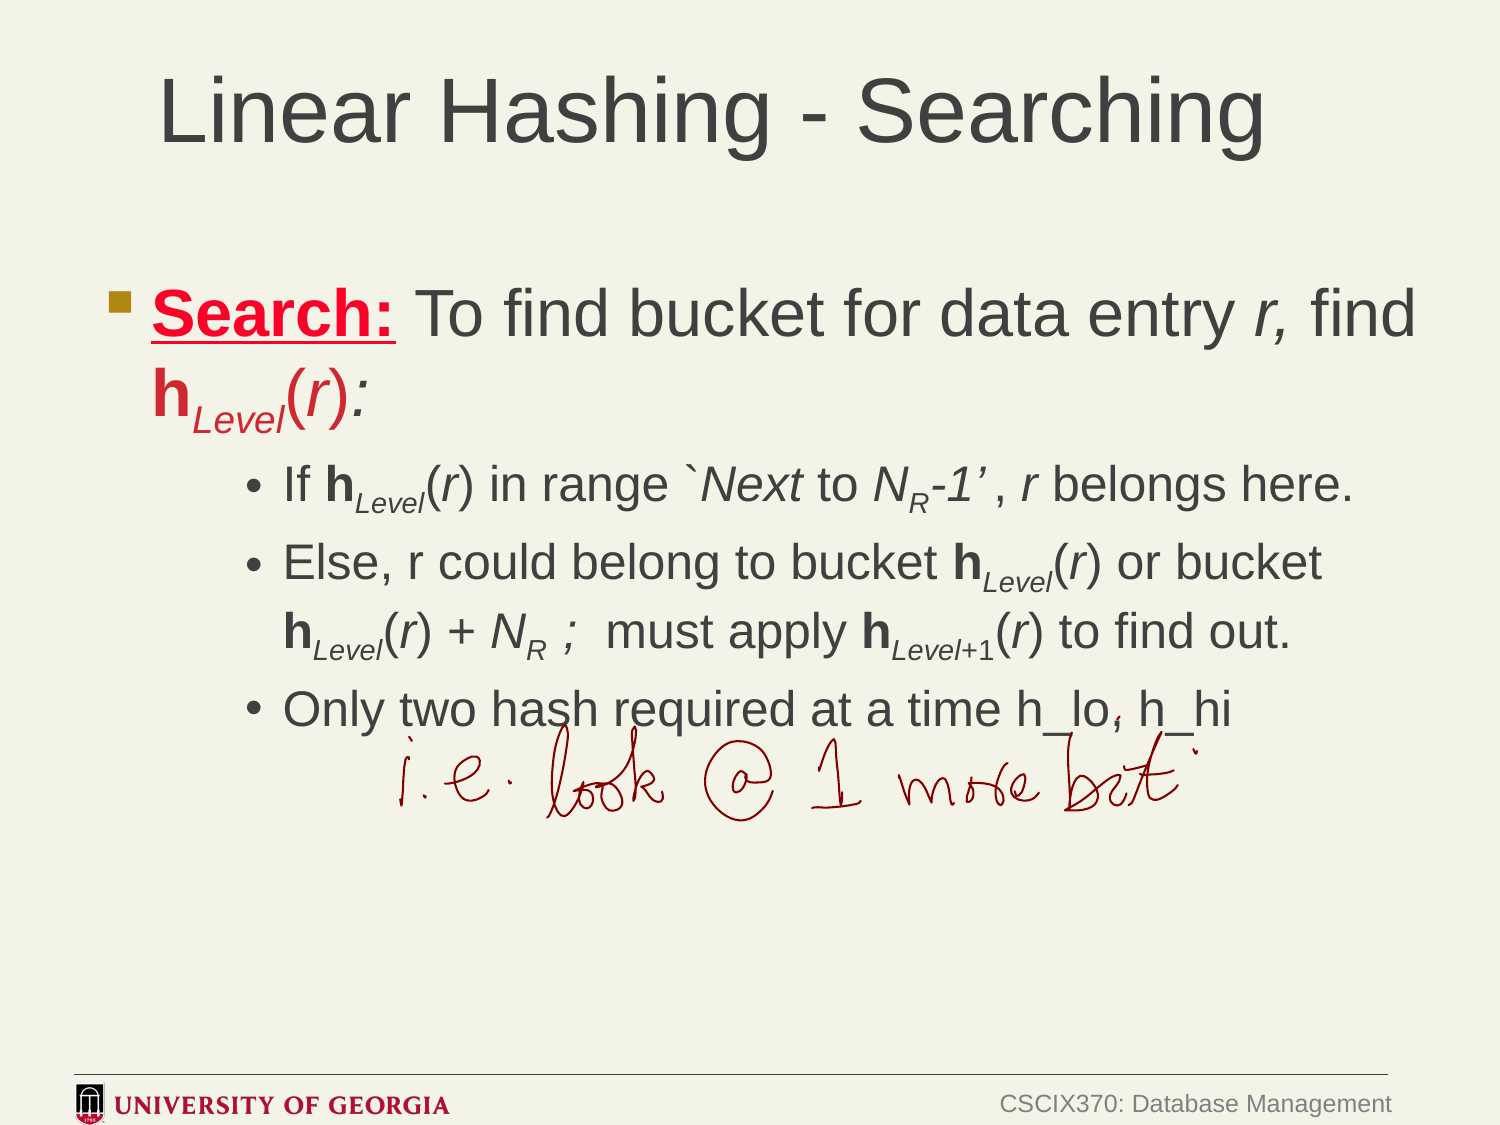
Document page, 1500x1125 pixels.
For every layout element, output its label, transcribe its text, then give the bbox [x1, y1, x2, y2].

text_box [547, 806, 599, 818]
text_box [423, 716, 1198, 798]
picture [75, 1083, 450, 1125]
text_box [1064, 731, 1178, 811]
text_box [400, 736, 413, 806]
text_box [811, 738, 861, 809]
text_box [604, 806, 622, 811]
title Linear Hashing - Searching [149, 43, 1426, 226]
list Search: To find bucket for data entry r, find hLevel(r): If hLevel(r) in range `Next to NR-1’ , r belongs here. Else, r could belong to bucket hLevel(r) or bucket hLevel(r) + NR ; must apply hLevel+1(r) to find out. Only two hash required at a time h_lo, h_hi [86, 261, 1463, 1026]
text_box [898, 762, 1040, 806]
text_box [714, 806, 766, 821]
